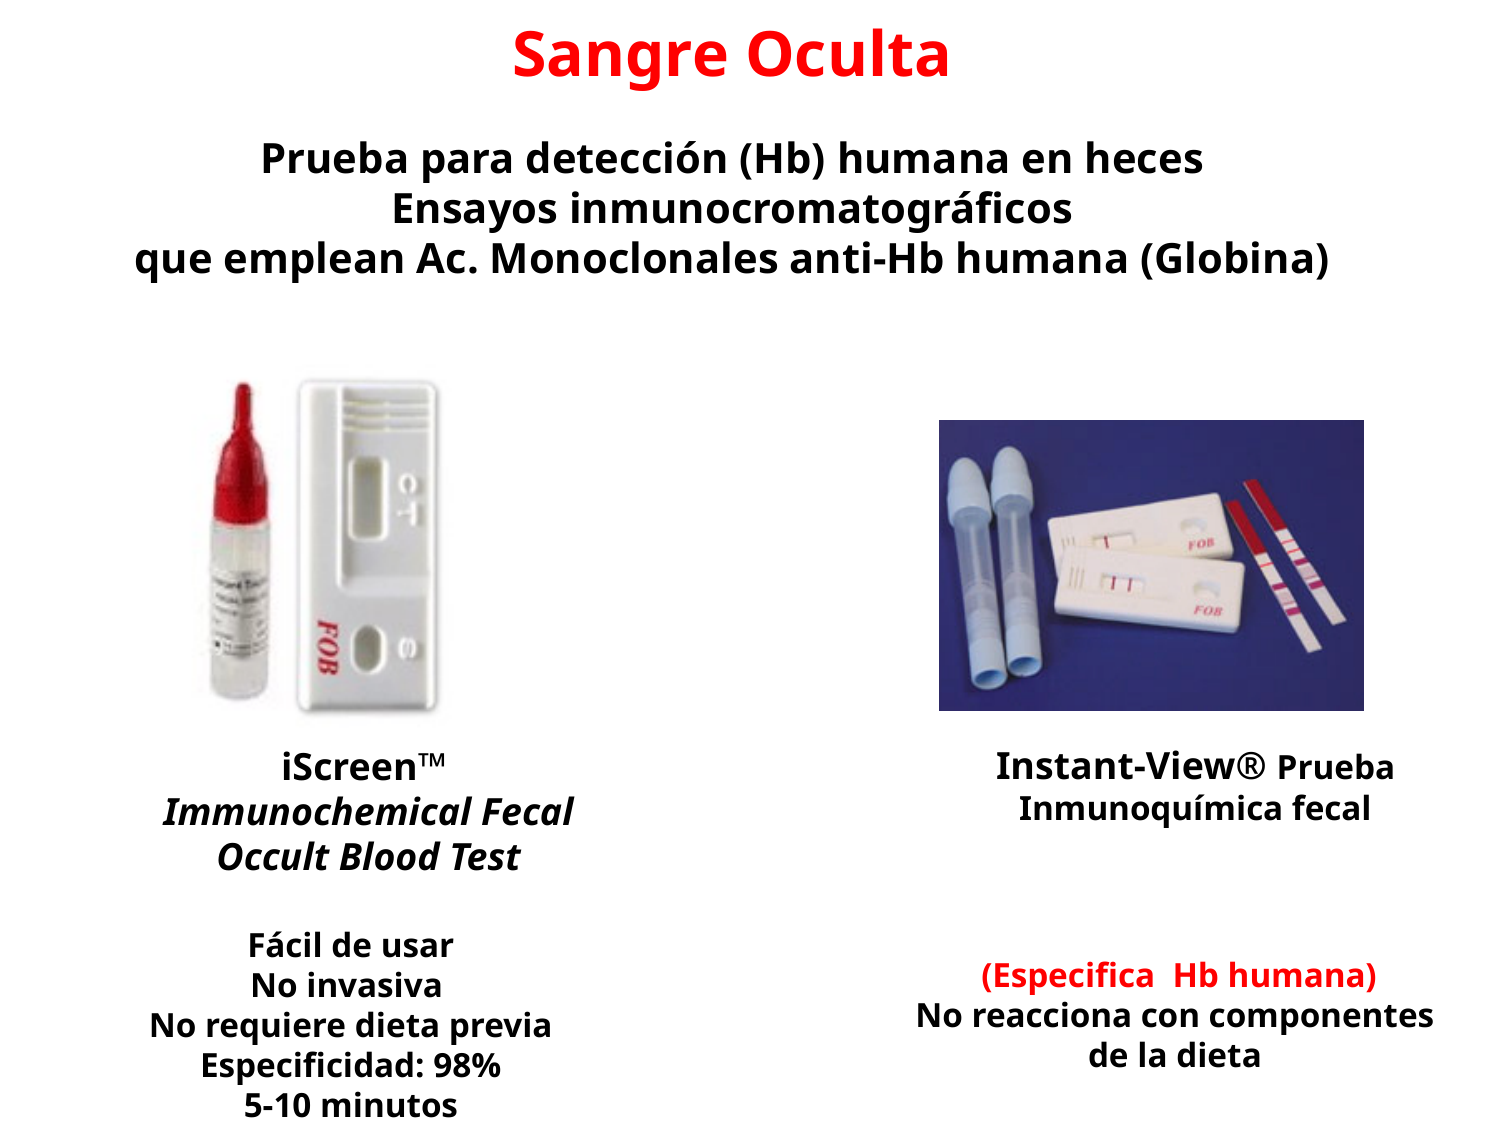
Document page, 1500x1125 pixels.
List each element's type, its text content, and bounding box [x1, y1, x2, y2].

text_box (Especifica Hb humana) No reacciona con componentes de la dieta [891, 947, 1459, 1082]
title Sangre Oculta [366, 13, 1099, 90]
text_box iScreen™ Immunochemical Fecal Occult Blood Test [139, 735, 589, 886]
text_box Prueba para detección (Hb) humana en heces Ensayos inmunocromatográficos que emplean Ac. Monoclonales anti-Hb humana (Globina) [17, 124, 1447, 289]
text_box Fácil de usar No invasiva No requiere dieta previa Especificidad: 98% 5-10 minutos [133, 916, 568, 1125]
picture [123, 345, 514, 737]
text_box Instant-View® Prueba Inmunoquímica fecal [962, 734, 1429, 835]
picture [938, 420, 1365, 712]
